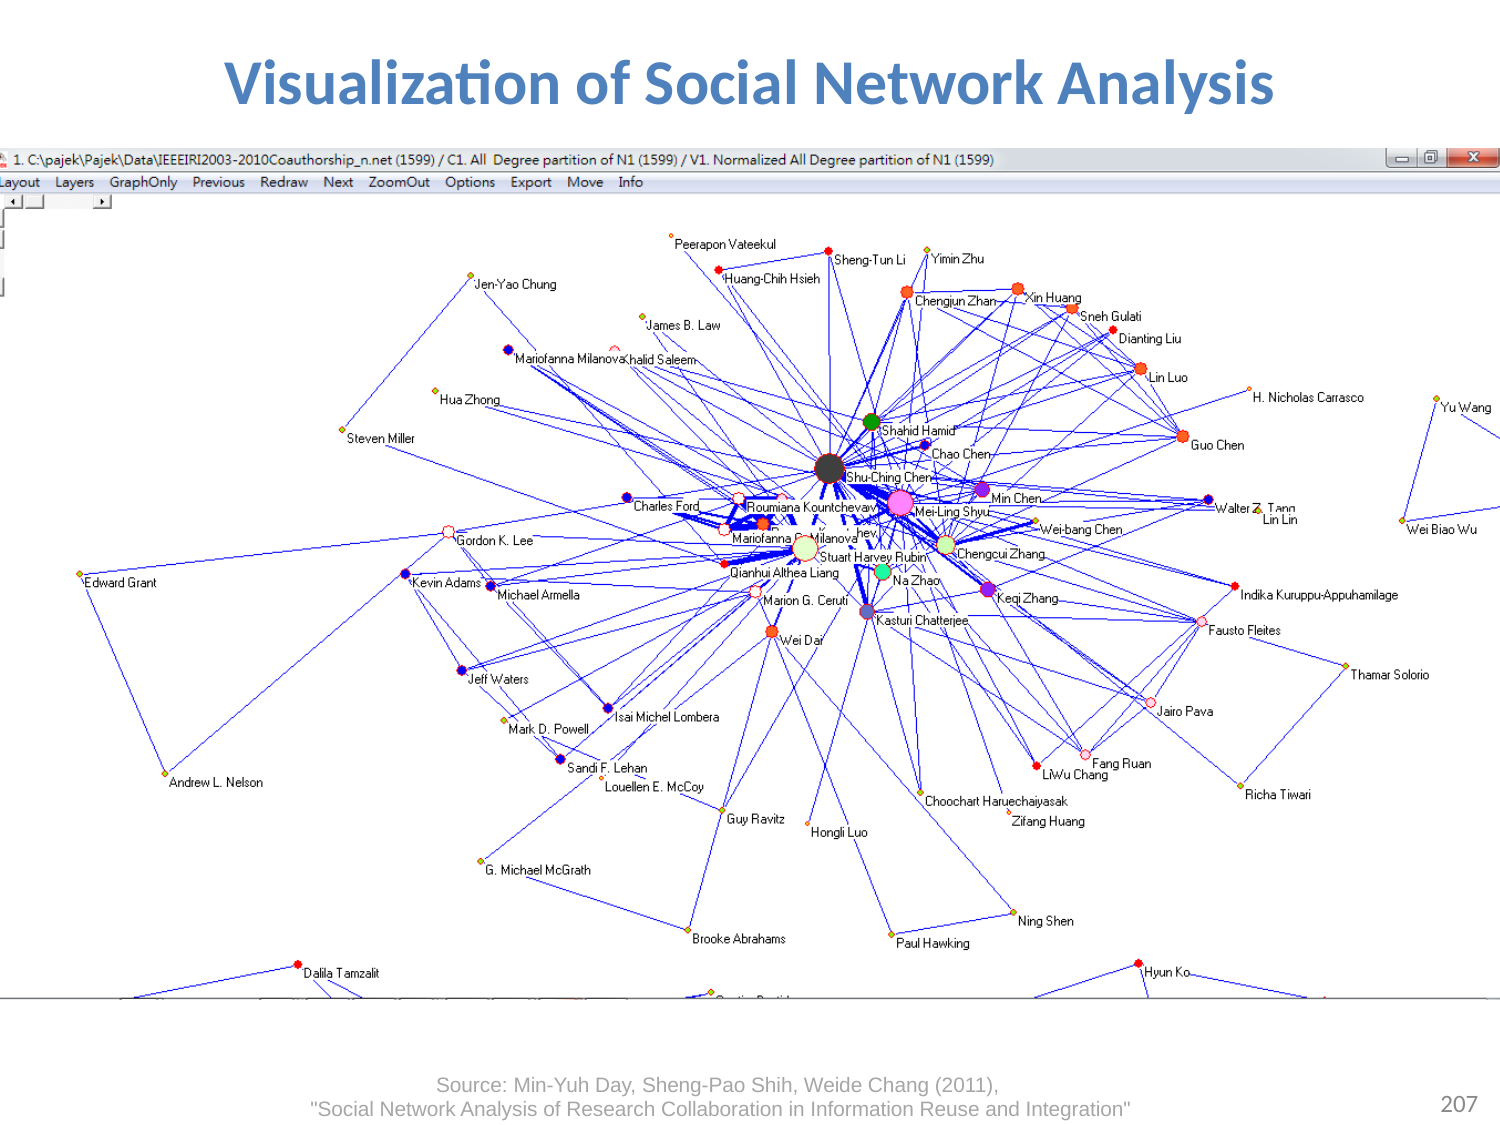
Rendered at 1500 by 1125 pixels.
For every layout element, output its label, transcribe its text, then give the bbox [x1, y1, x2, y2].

picture [0, 148, 1500, 1000]
slide_number 207 [1399, 1083, 1494, 1122]
text_box Source: Min-Yuh Day, Sheng-Pao Shih, Weide Chang (2011), "Social Network Analysis of Research Collaboration in Information Reuse and Integration" [112, 1063, 1329, 1125]
title Visualization of Social Network Analysis [75, 33, 1425, 126]
